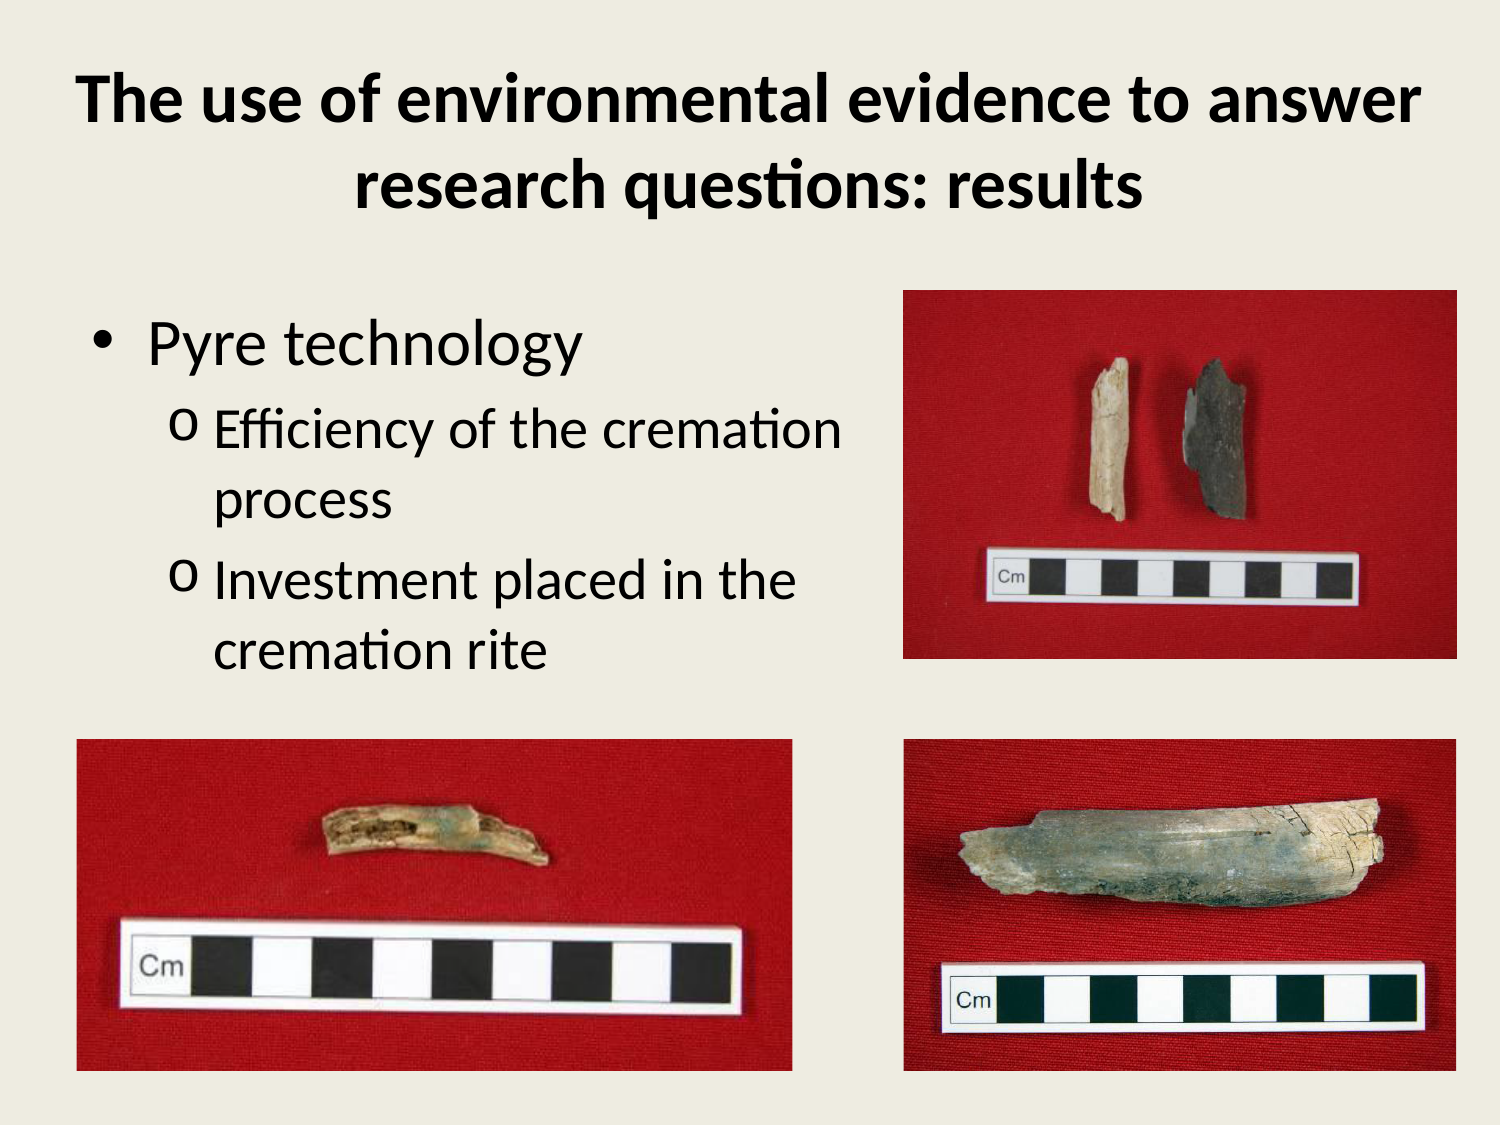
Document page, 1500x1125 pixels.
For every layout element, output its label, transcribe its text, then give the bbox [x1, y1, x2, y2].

picture [76, 739, 793, 1072]
list Pyre technology Efficiency of the cremation process Investment placed in the cremation rite [76, 290, 962, 743]
picture [903, 290, 1457, 659]
picture [903, 739, 1457, 1072]
title The use of environmental evidence to answer research questions: results [0, 42, 1500, 231]
